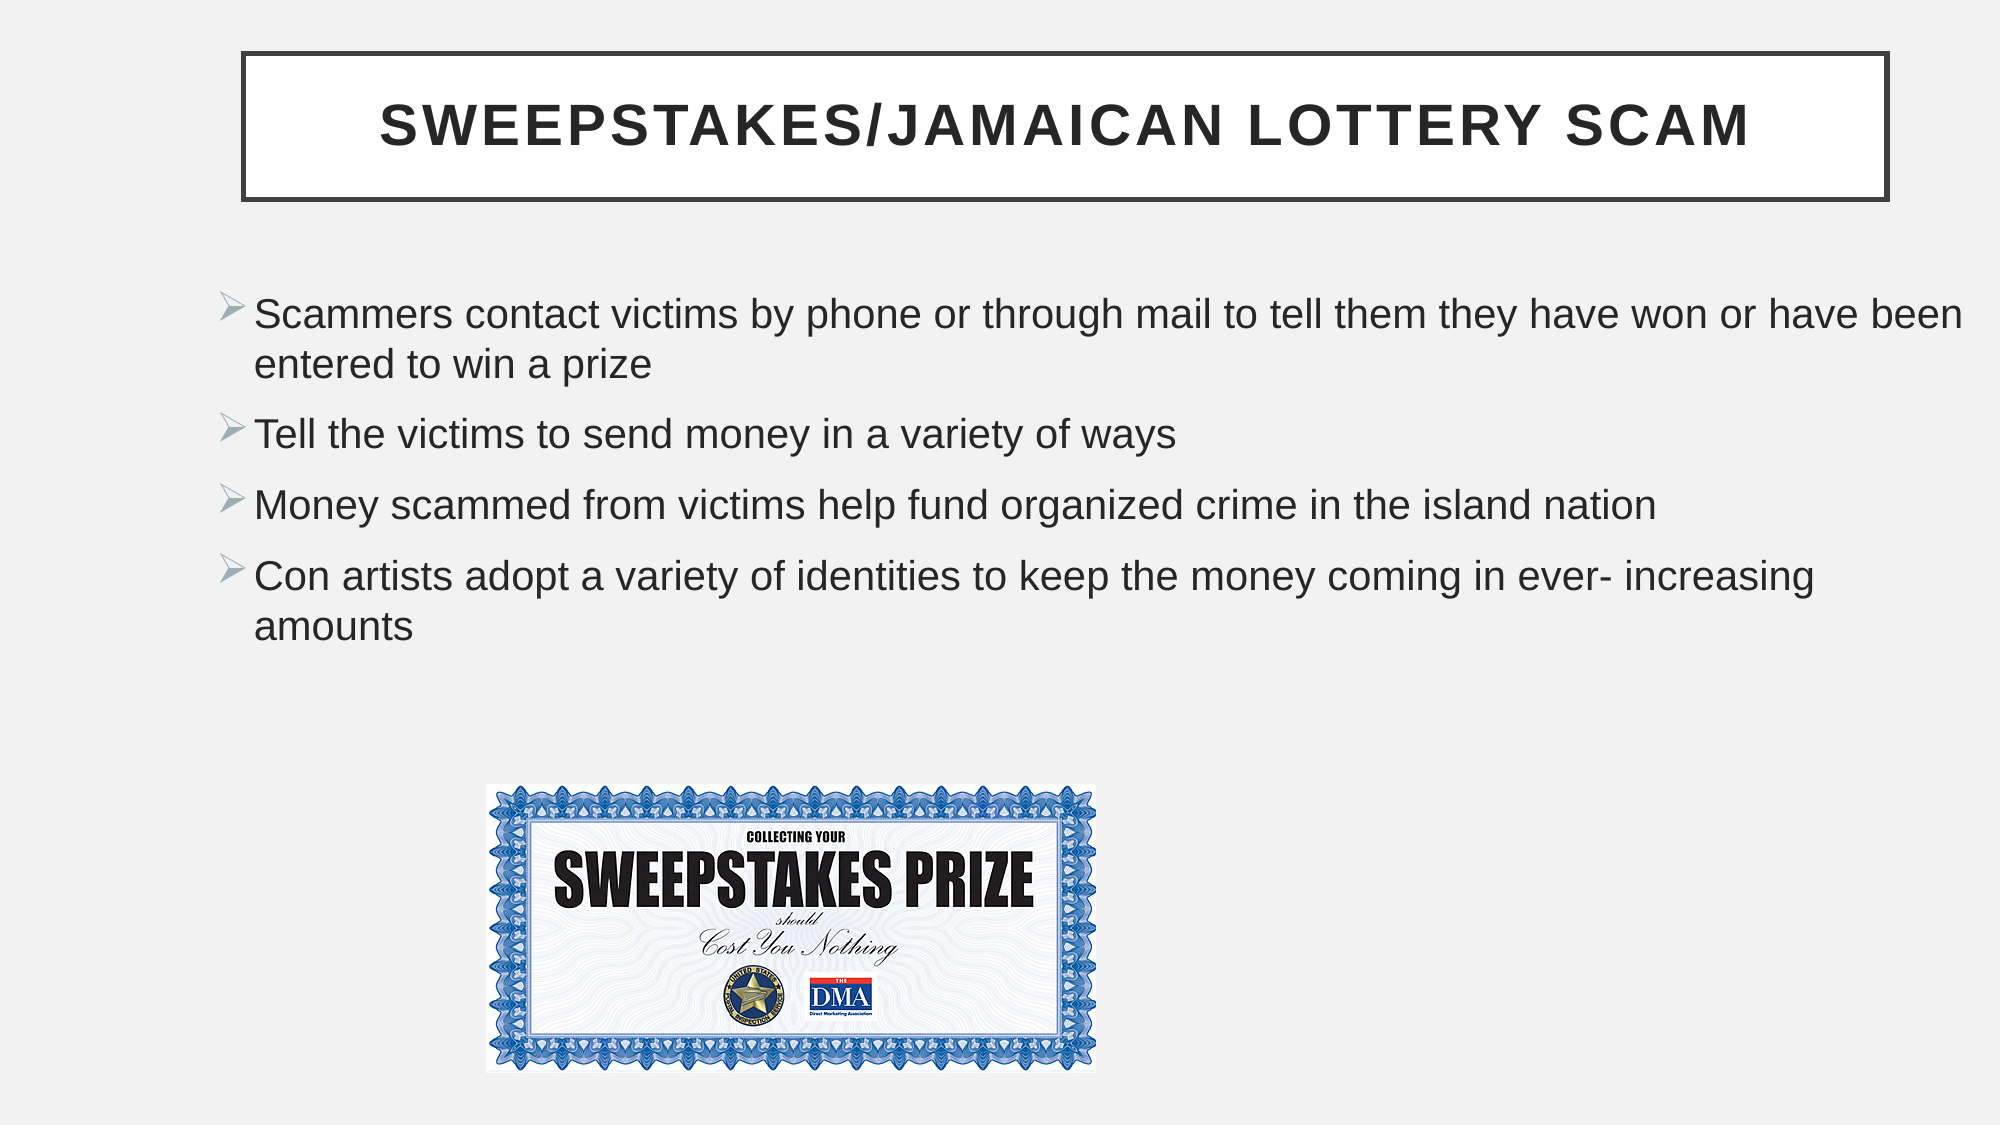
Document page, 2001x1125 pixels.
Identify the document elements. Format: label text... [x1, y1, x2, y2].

title Sweepstakes/Jamaican Lottery Scam [241, 51, 1890, 202]
list Scammers contact victims by phone or through mail to tell them they have won or have been entered to win a prize Tell the victims to send money in a variety of ways Money scammed from victims help fund organized crime in the island nation Con artists adopt a variety of identities to keep the money coming in ever- increasing amounts [201, 278, 2000, 821]
picture [486, 784, 1096, 1073]
